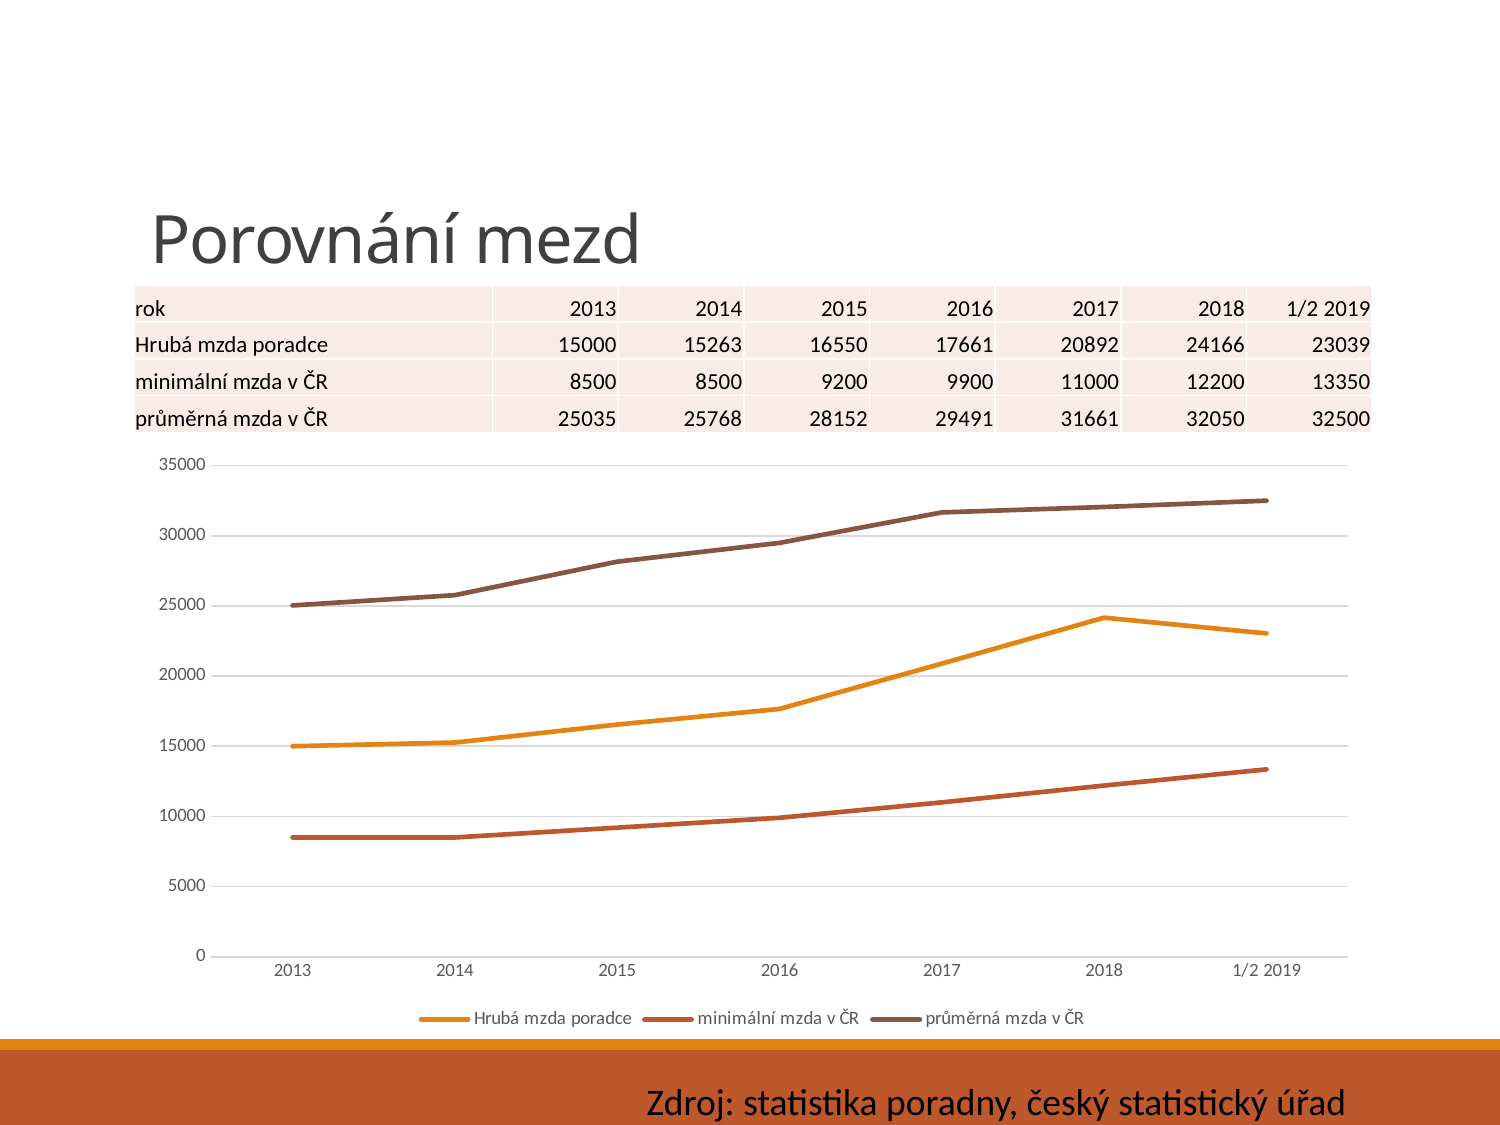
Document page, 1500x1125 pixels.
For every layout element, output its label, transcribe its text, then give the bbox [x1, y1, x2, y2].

text_box Zdroj: statistika poradny, český statistický úřad [631, 1070, 1500, 1125]
chart [133, 443, 1373, 1036]
table_header 1/2 2019 [1247, 286, 1371, 321]
table_header 2014 [619, 286, 743, 321]
table_cell 17661 [870, 323, 994, 358]
table_cell 12200 [1122, 360, 1246, 395]
table_cell 28152 [745, 396, 869, 432]
table_cell 29491 [870, 396, 994, 432]
table_cell 8500 [493, 360, 617, 395]
table_header 2018 [1122, 286, 1246, 321]
table_cell 15263 [619, 323, 743, 358]
table_header 2016 [870, 286, 994, 321]
table_cell 13350 [1247, 360, 1371, 395]
table_cell 25035 [493, 396, 617, 432]
table_header 2013 [493, 286, 617, 321]
table_header rok [135, 286, 492, 321]
table_cell 32500 [1247, 396, 1371, 432]
table_cell 32050 [1122, 396, 1246, 432]
table_cell 16550 [745, 323, 869, 358]
table_cell 11000 [996, 360, 1120, 395]
table_cell 24166 [1122, 323, 1246, 358]
table_cell průměrná mzda v ČR [135, 396, 492, 432]
table_cell 9900 [870, 360, 994, 395]
table_header 2017 [996, 286, 1120, 321]
table_cell minimální mzda v ČR [135, 360, 492, 395]
table_cell 15000 [493, 323, 617, 358]
table_cell 31661 [996, 396, 1120, 432]
table_cell 23039 [1247, 323, 1371, 358]
title Porovnání mezd [135, 47, 1373, 284]
table_cell 9200 [745, 360, 869, 395]
table_cell 8500 [619, 360, 743, 395]
table_header 2015 [745, 286, 869, 321]
table_cell Hrubá mzda poradce [135, 323, 492, 358]
table_cell 20892 [996, 323, 1120, 358]
table_cell 25768 [619, 396, 743, 432]
